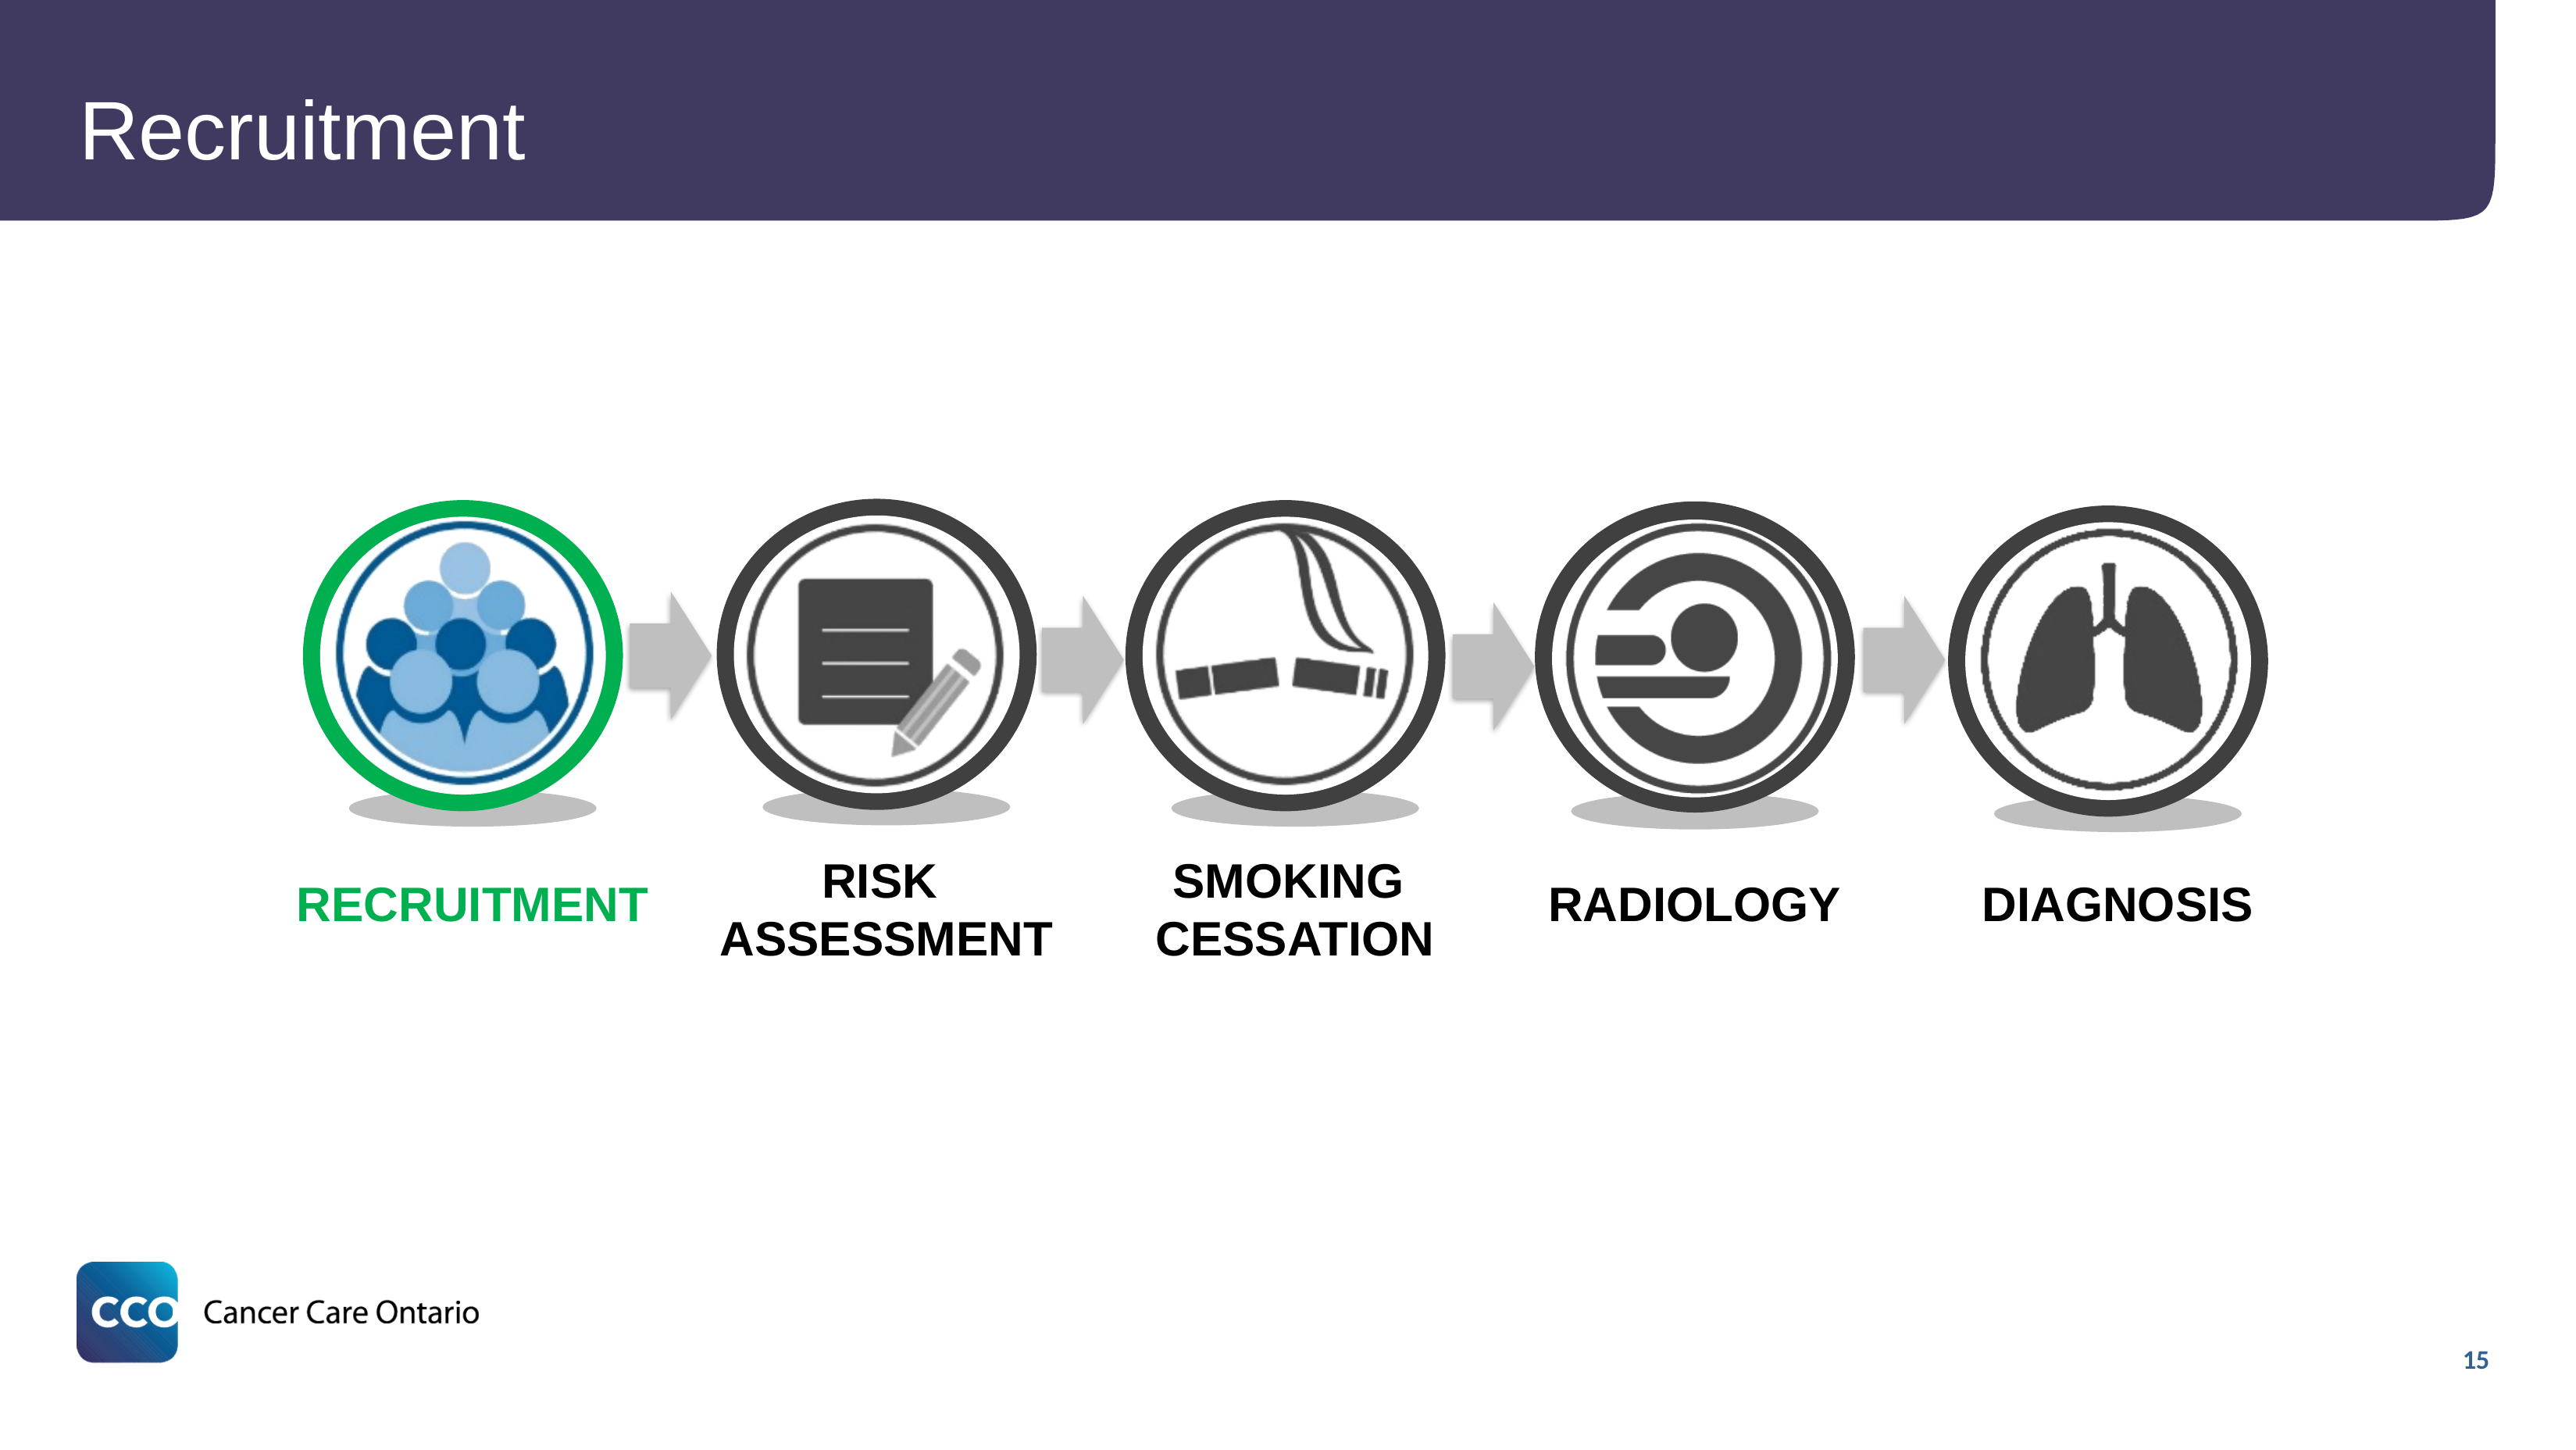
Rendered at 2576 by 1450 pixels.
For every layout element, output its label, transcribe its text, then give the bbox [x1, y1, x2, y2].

title Recruitment [78, 77, 2497, 177]
slide_number 15 [2462, 1342, 2499, 1373]
picture [77, 1262, 480, 1363]
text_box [118, 489, 2285, 973]
